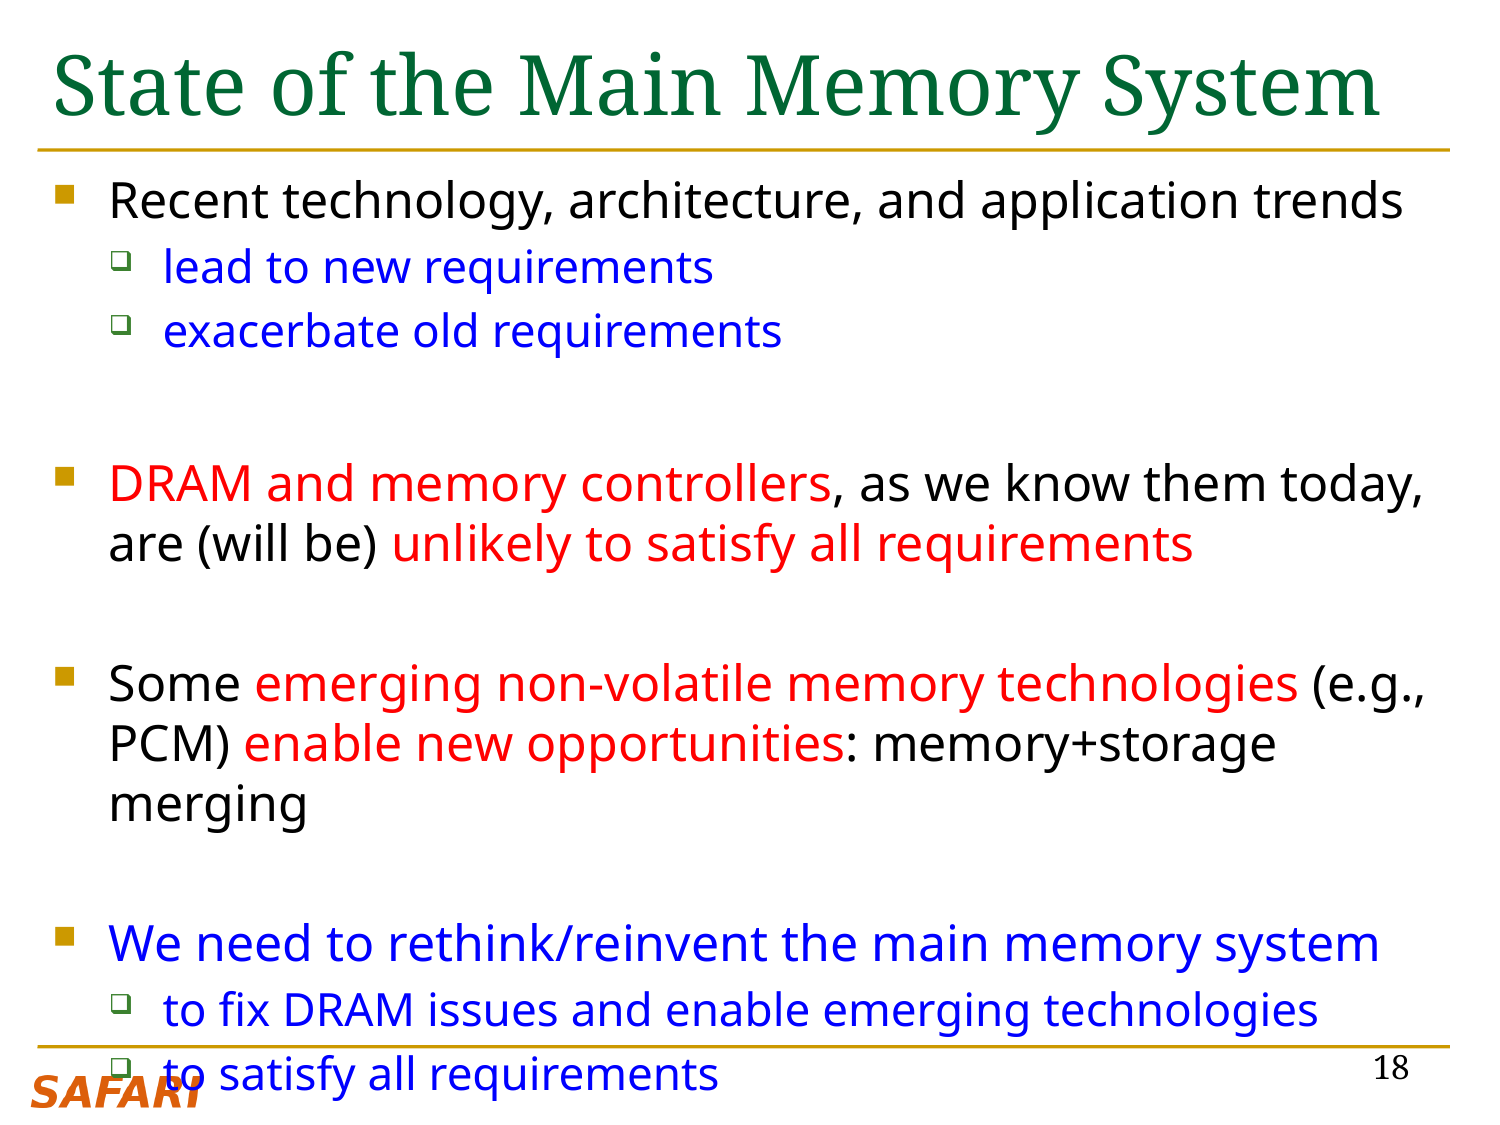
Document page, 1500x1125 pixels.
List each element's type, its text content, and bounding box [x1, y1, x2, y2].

picture [112, 1066, 126, 1074]
picture [29, 1066, 207, 1118]
slide_number 18 [1074, 1023, 1426, 1100]
title State of the Main Memory System [37, 24, 1451, 160]
list Recent technology, architecture, and application trends lead to new requirements exacerbate old requirements DRAM and memory controllers, as we know them today, are (will be) unlikely to satisfy all requirements Some emerging non-volatile memory technologies (e.g., PCM) enable new opportunities: memory+storage merging We need to rethink/reinvent the main memory system to fix DRAM issues and enable emerging technologies to satisfy all requirements [37, 160, 1451, 1014]
